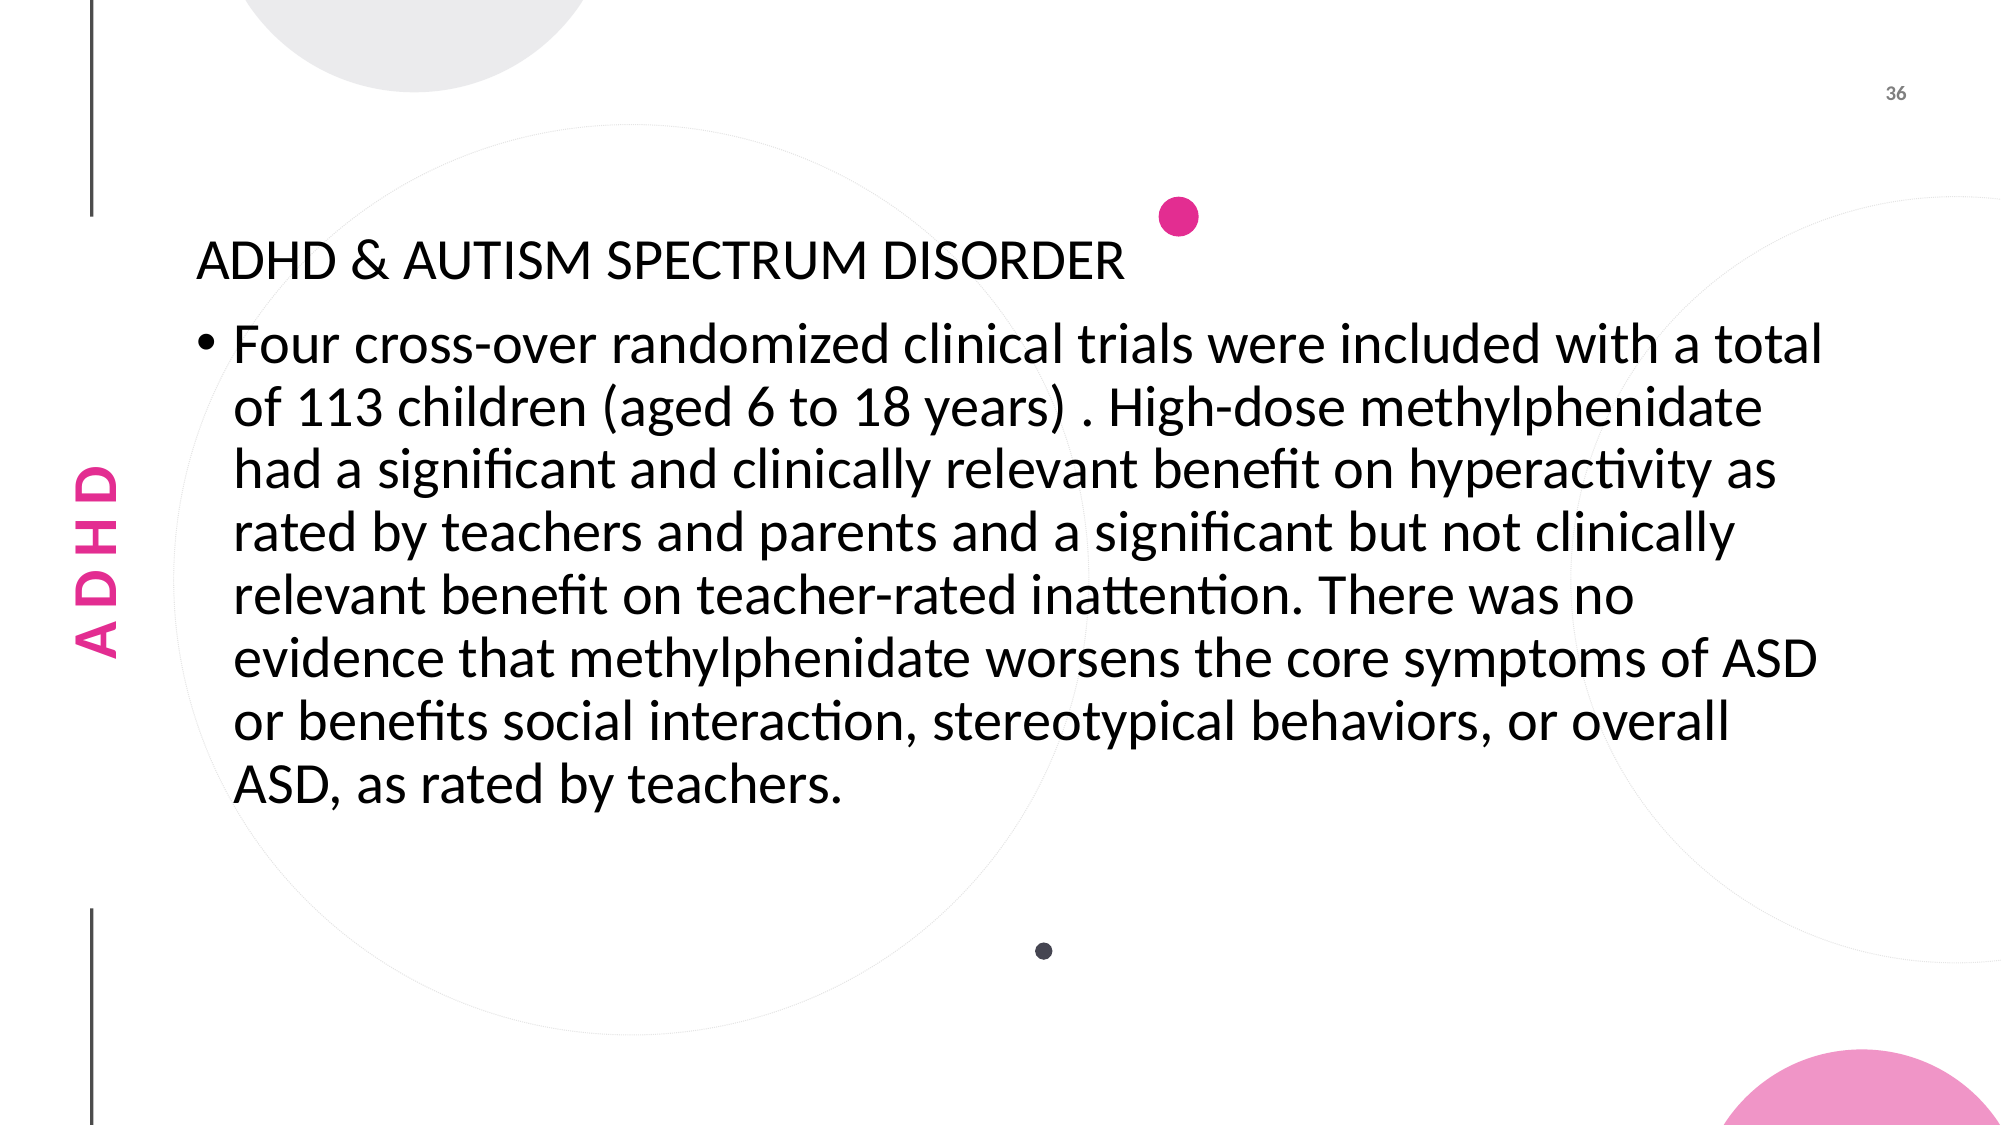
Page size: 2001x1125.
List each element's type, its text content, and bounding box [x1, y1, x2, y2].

list ADHD & AUTISM SPECTRUM DISORDER Four cross-over randomized clinical trials were included with a total of 113 children (aged 6 to 18 years) . High-dose methylphenidate had a significant and clinically relevant benefit on hyperactivity as rated by teachers and parents and a significant but not clinically relevant benefit on teacher-rated inattention. There was no evidence that methylphenidate worsens the core symptoms of ASD or benefits social interaction, stereotypical behaviors, or overall ASD, as rated by teachers. [181, 221, 1863, 1014]
